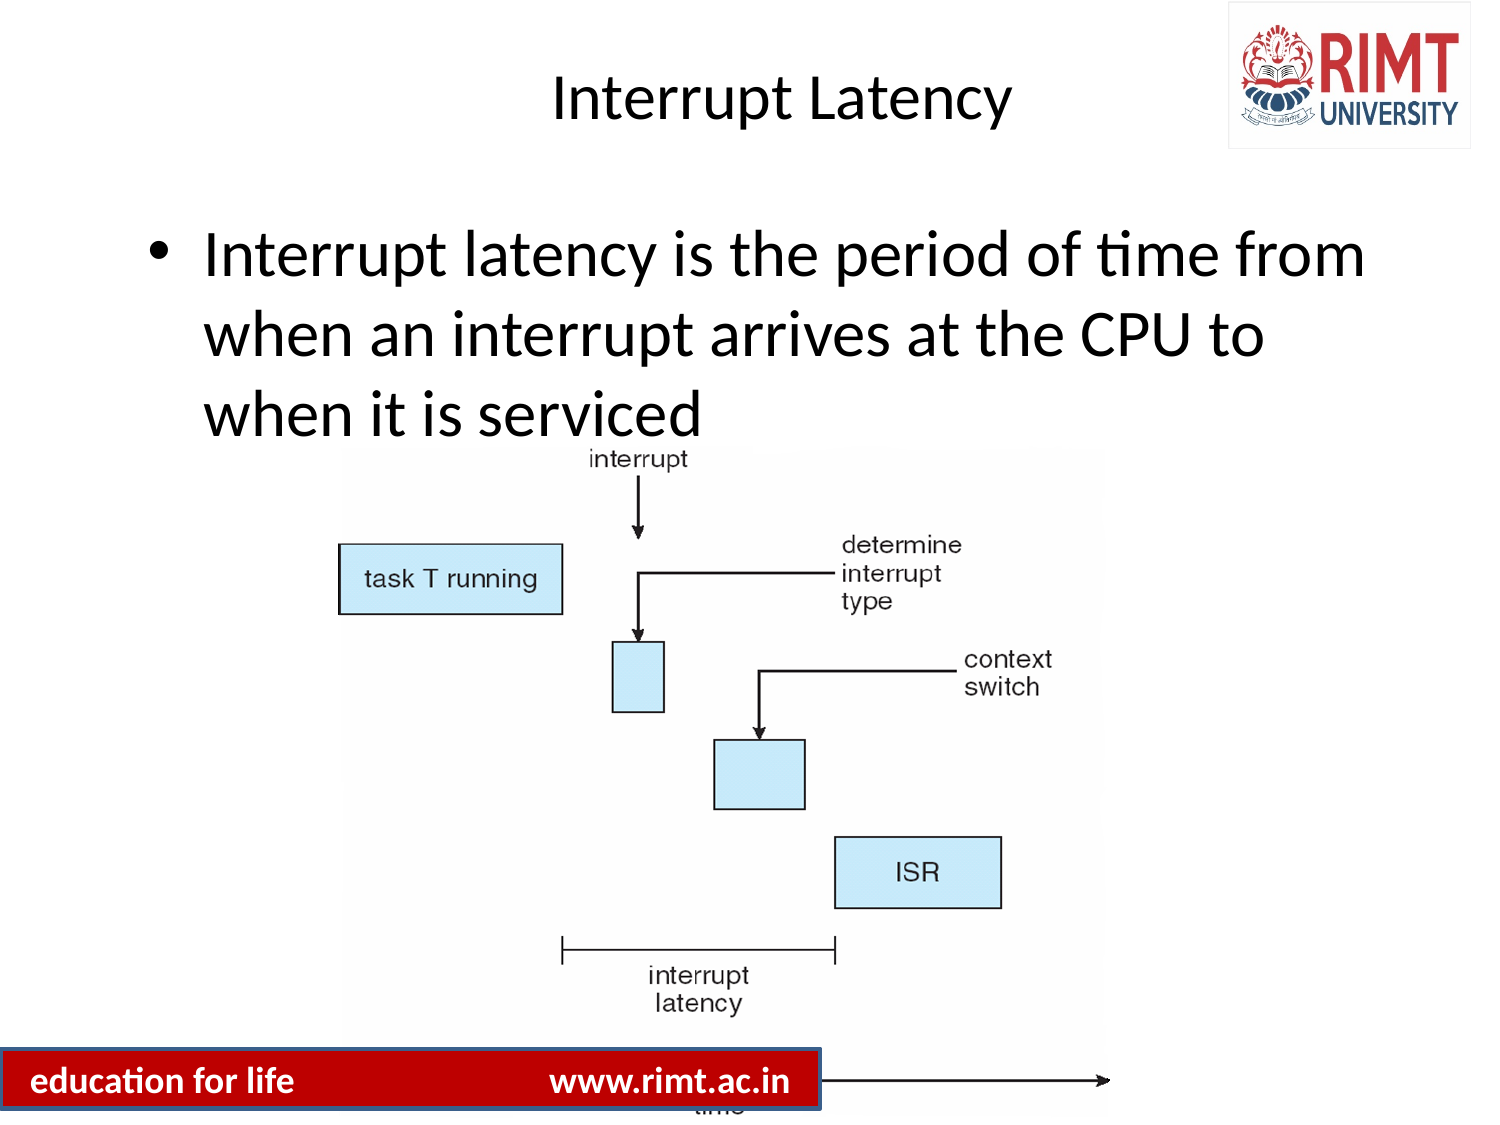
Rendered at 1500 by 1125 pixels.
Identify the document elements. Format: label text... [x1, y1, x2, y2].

list Interrupt latency is the period of time from when an interrupt arrives at the CPU to when it is serviced [132, 202, 1395, 946]
title Interrupt Latency [140, 45, 1222, 141]
text_box education for life www.rimt.ac.in [0, 1047, 325, 1111]
picture [330, 438, 1114, 1125]
picture [1227, 1, 1471, 149]
